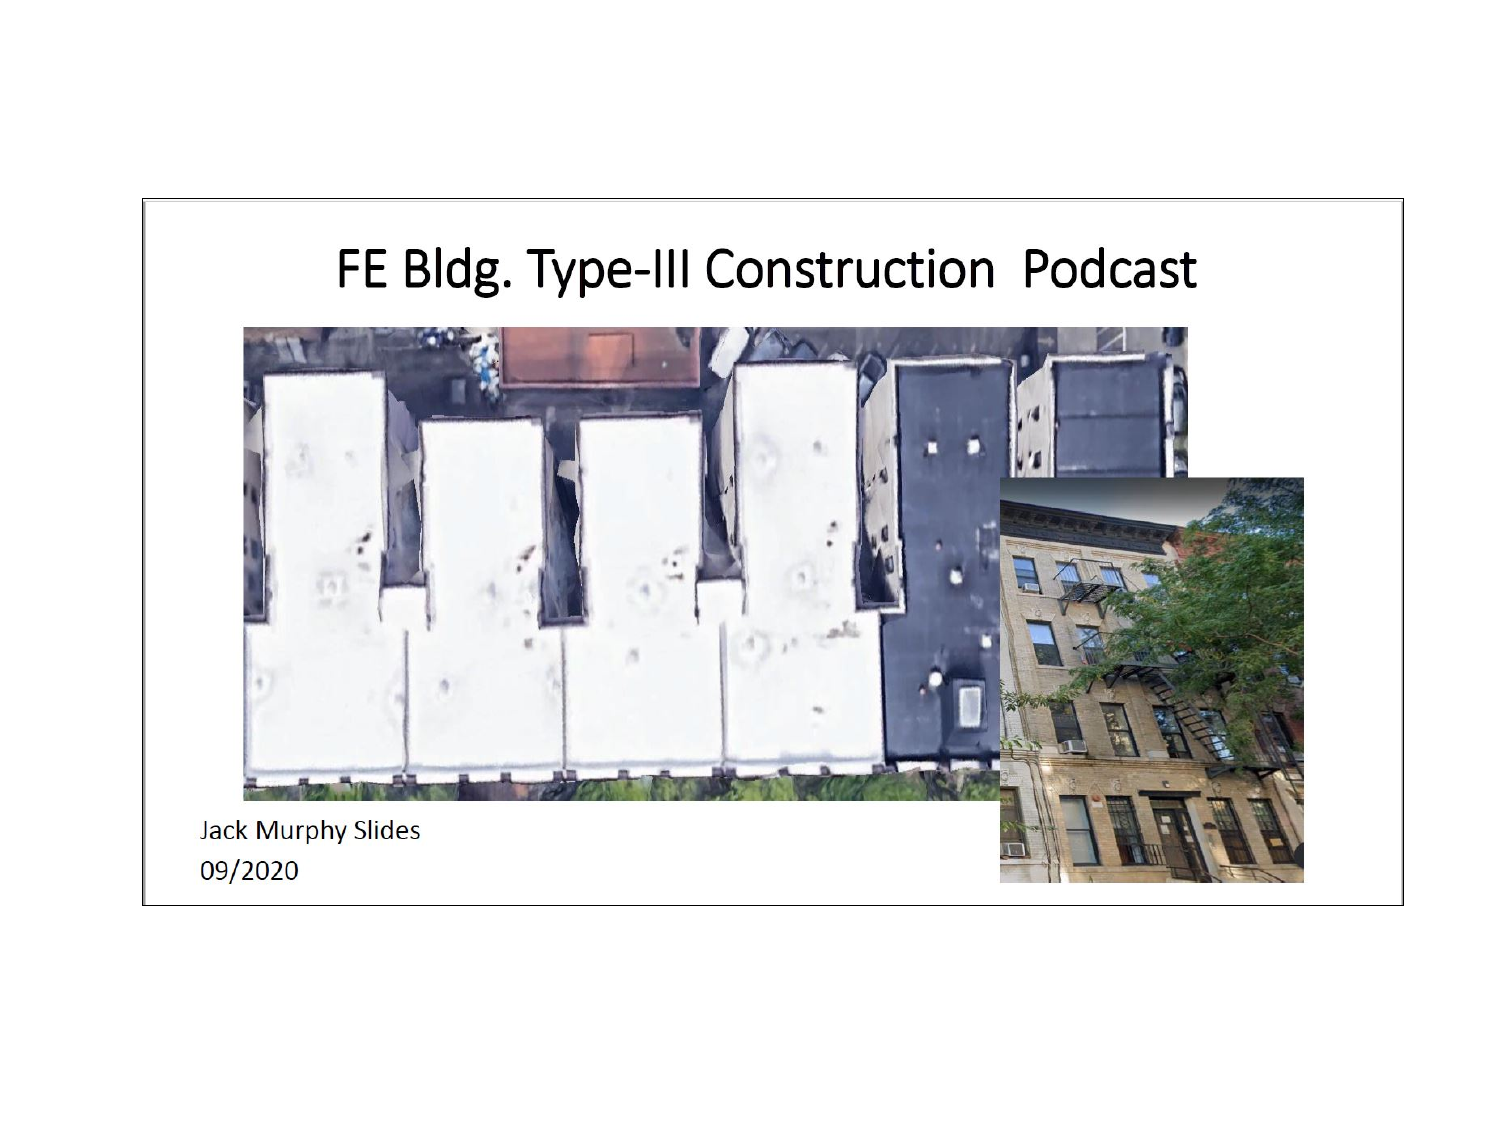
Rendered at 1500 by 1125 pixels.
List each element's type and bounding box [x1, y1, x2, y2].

picture [142, 197, 1404, 906]
